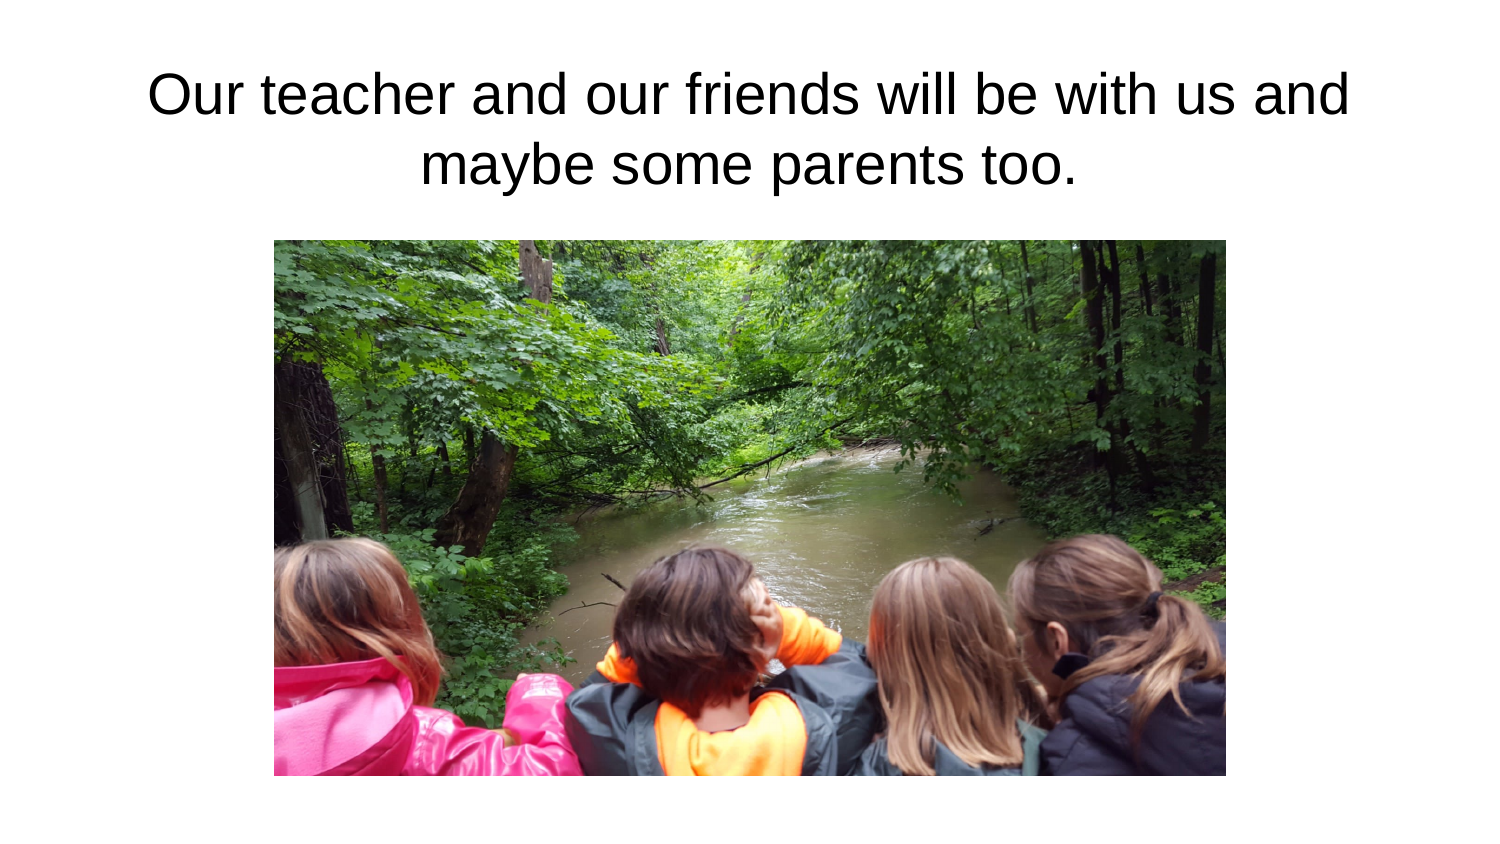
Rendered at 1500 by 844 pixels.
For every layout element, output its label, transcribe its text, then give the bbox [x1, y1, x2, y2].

title Our teacher and our friends will be with us and maybe some parents too. [51, 41, 1449, 136]
picture [273, 240, 1227, 777]
